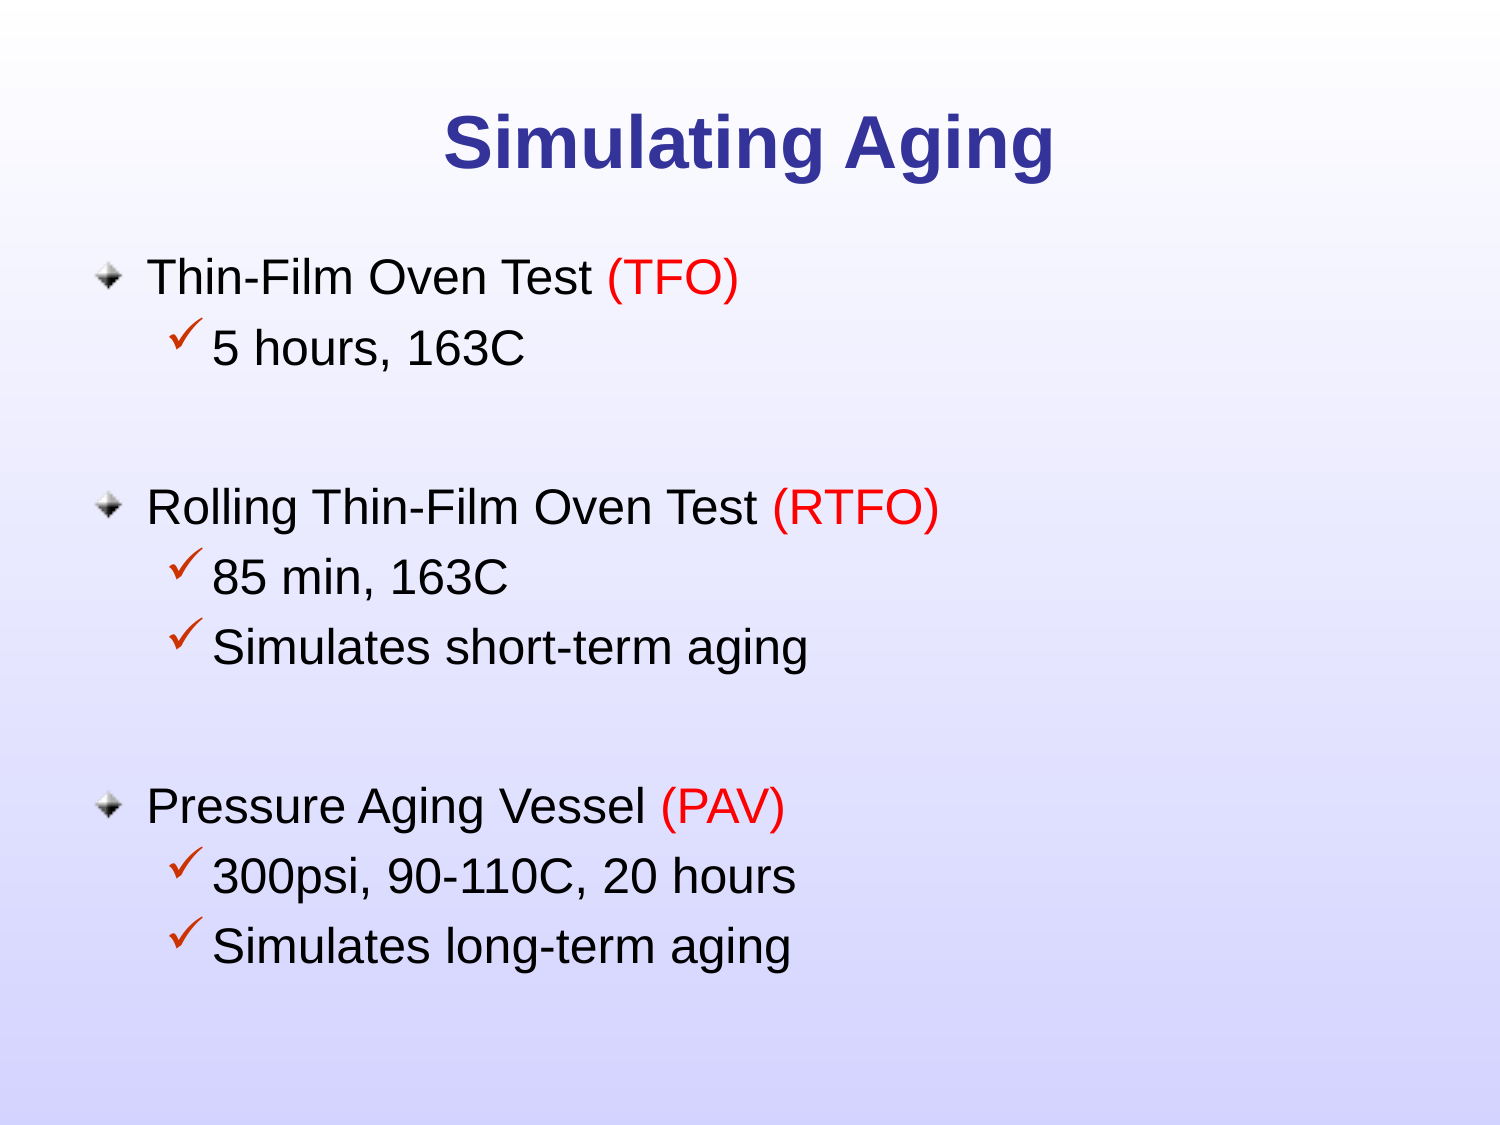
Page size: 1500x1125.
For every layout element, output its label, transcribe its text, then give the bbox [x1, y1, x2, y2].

picture [90, 257, 126, 293]
picture [90, 486, 126, 522]
picture [90, 786, 126, 822]
title Simulating Aging [75, 45, 1425, 233]
list Thin-Film Oven Test (TFO) 5 hours, 163C Rolling Thin-Film Oven Test (RTFO) 85 min, 163C Simulates short-term aging Pressure Aging Vessel (PAV) 300psi, 90-110C, 20 hours Simulates long-term aging [75, 237, 1425, 980]
